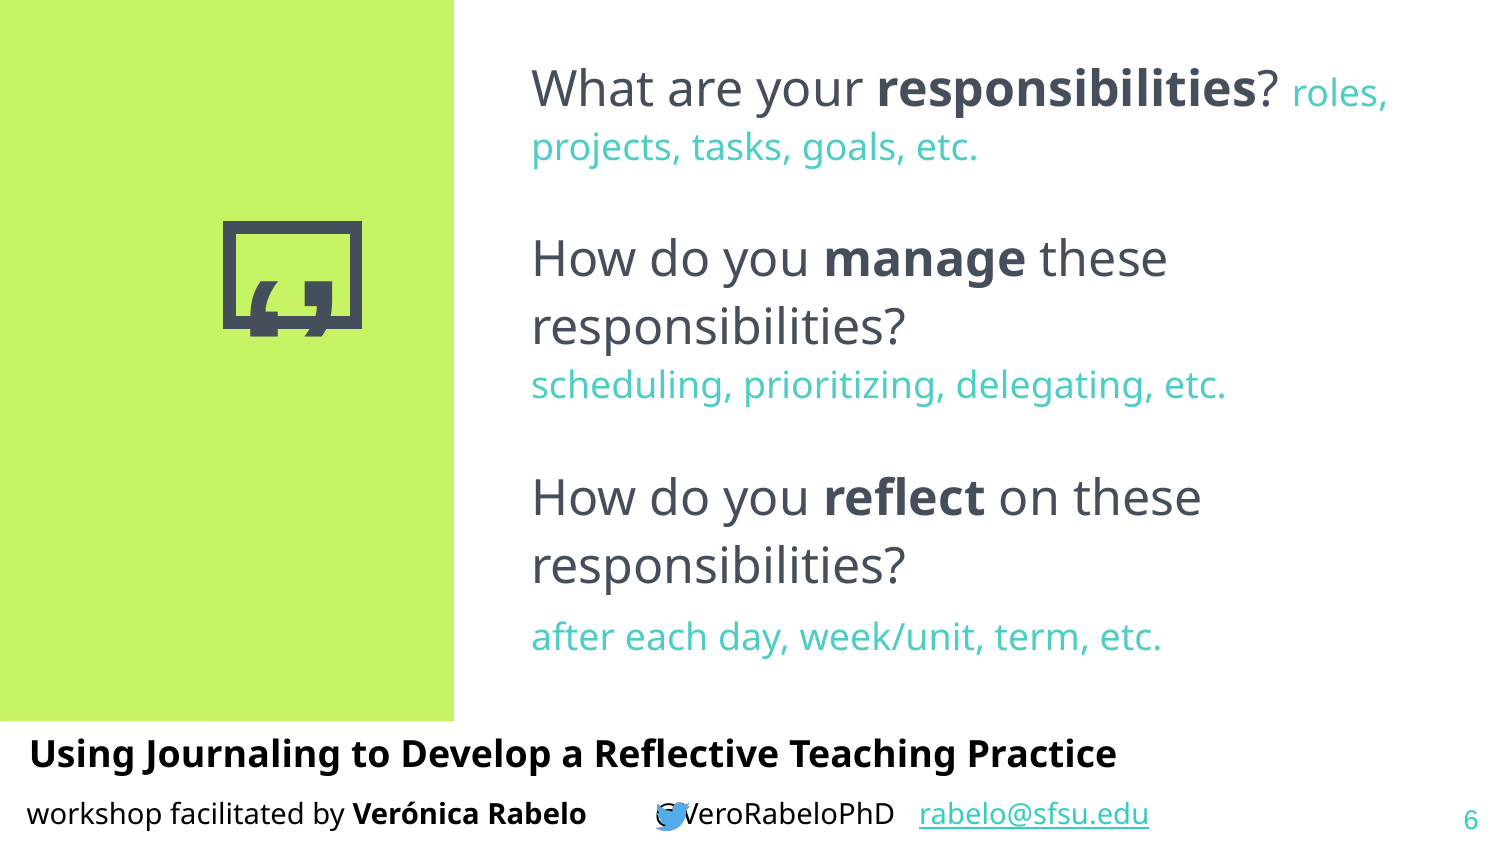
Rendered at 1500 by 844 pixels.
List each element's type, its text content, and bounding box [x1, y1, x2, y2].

list What are your responsibilities? roles, projects, tasks, goals, etc. How do you manage these responsibilities? scheduling, prioritizing, delegating, etc. How do you reflect on these responsibilities? after each day, week/unit, term, etc. [515, 33, 1430, 692]
picture [647, 791, 698, 843]
slide_number 6 [1429, 793, 1494, 844]
